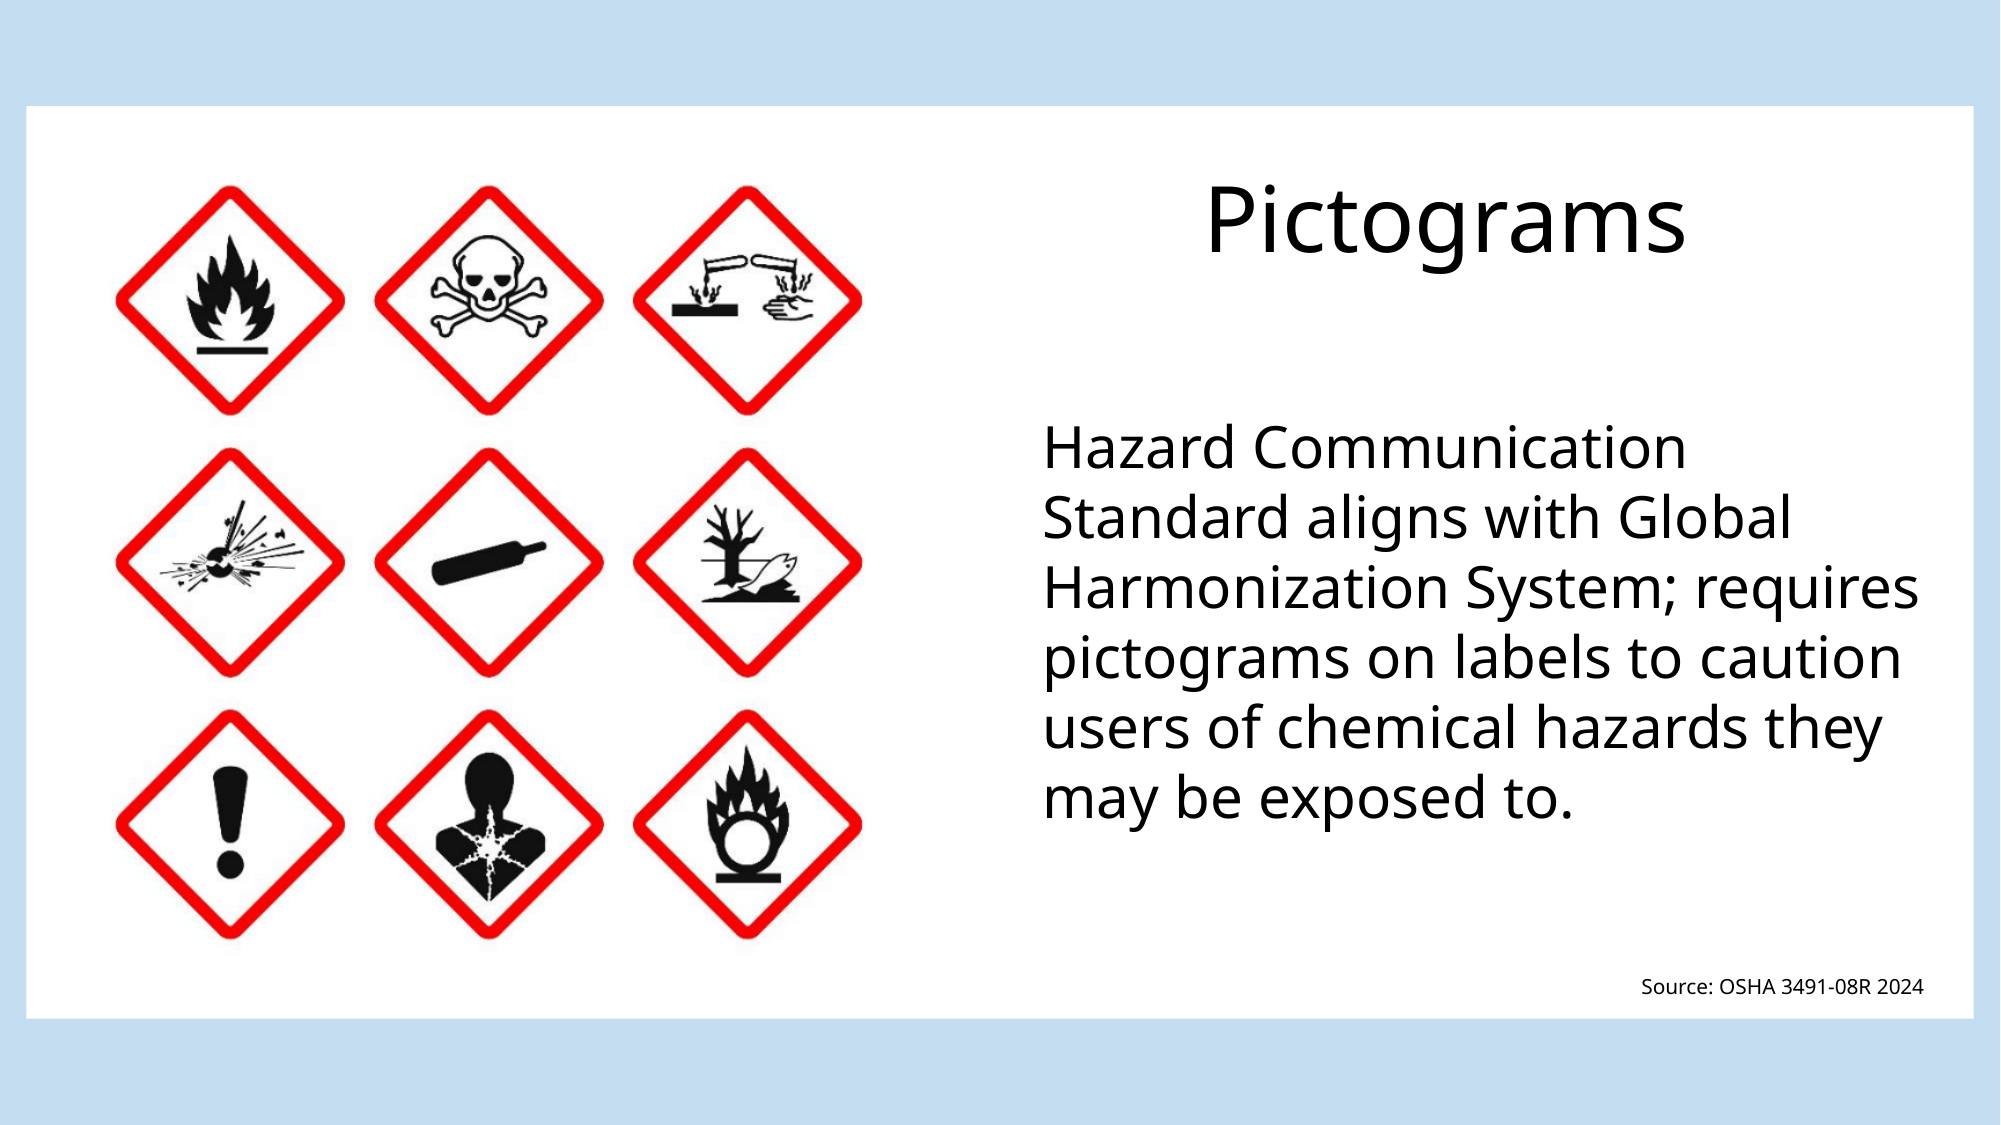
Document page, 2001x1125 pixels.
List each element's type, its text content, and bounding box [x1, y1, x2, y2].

text_box Source: OSHA 3491-08R 2024 [1626, 966, 1950, 1006]
text_box Pictograms [1188, 153, 1762, 279]
text_box Hazard Communication Standard aligns with Global Harmonization System; requires pictograms on labels to caution users of chemical hazards they may be exposed to. [1027, 403, 1965, 838]
picture [80, 153, 898, 972]
